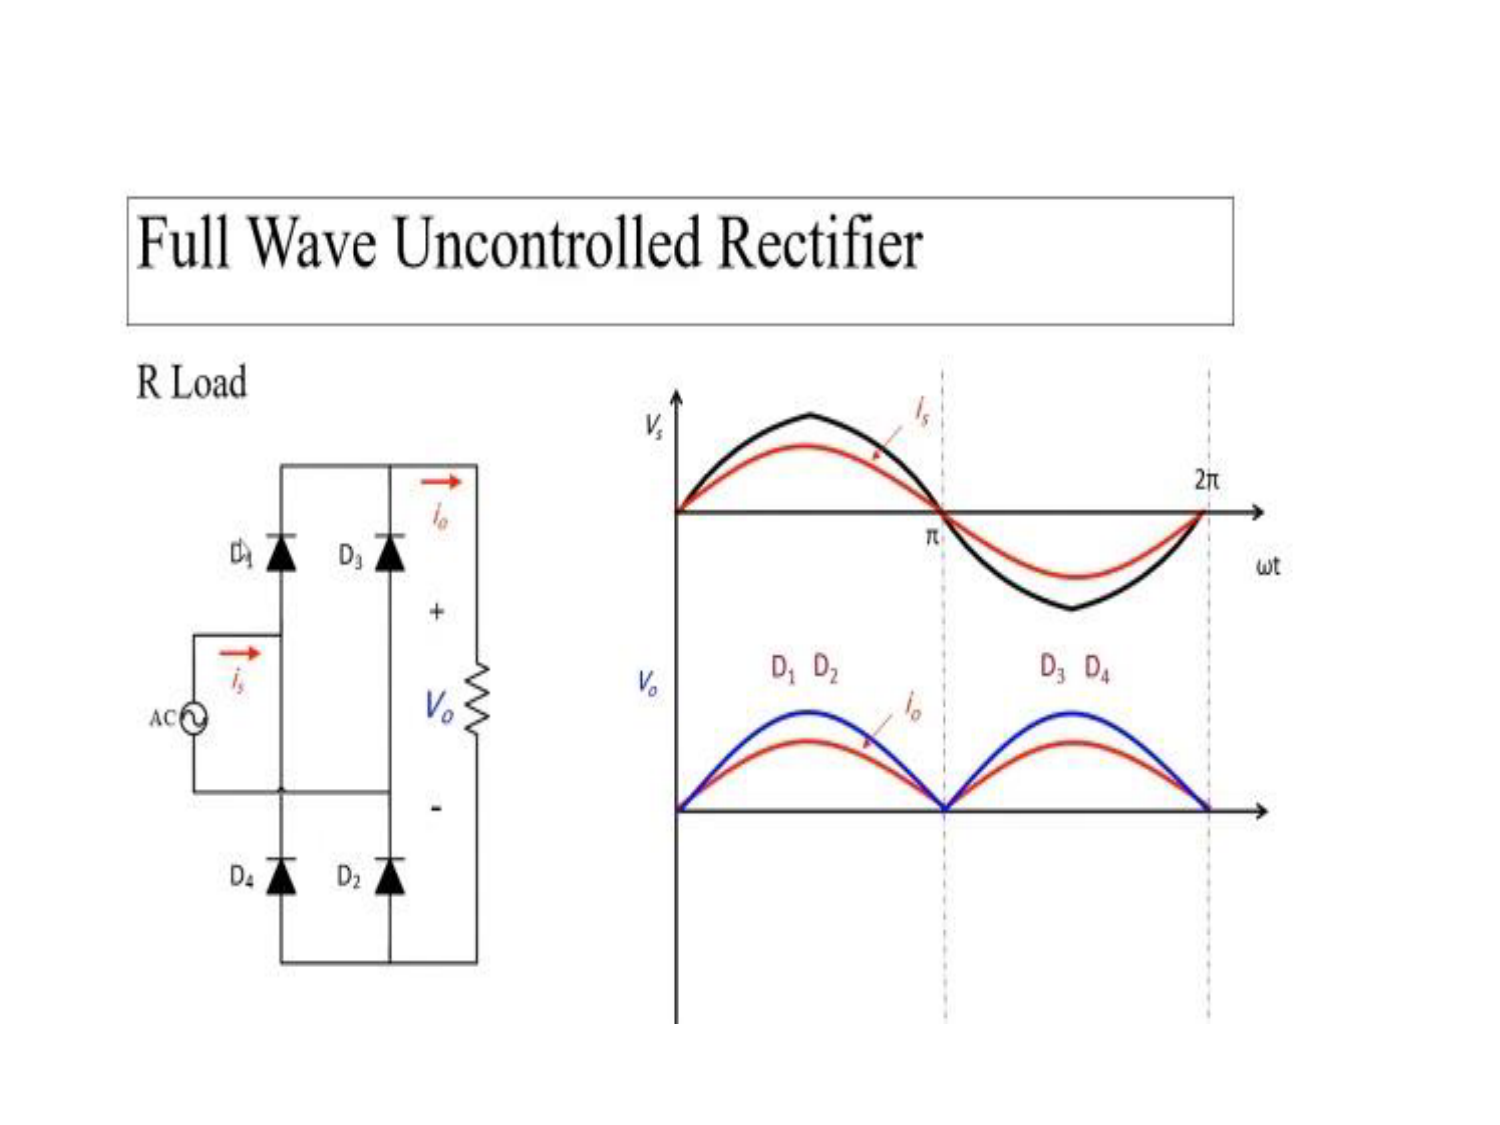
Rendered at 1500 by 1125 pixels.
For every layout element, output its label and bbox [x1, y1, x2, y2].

picture [40, 148, 1318, 1024]
